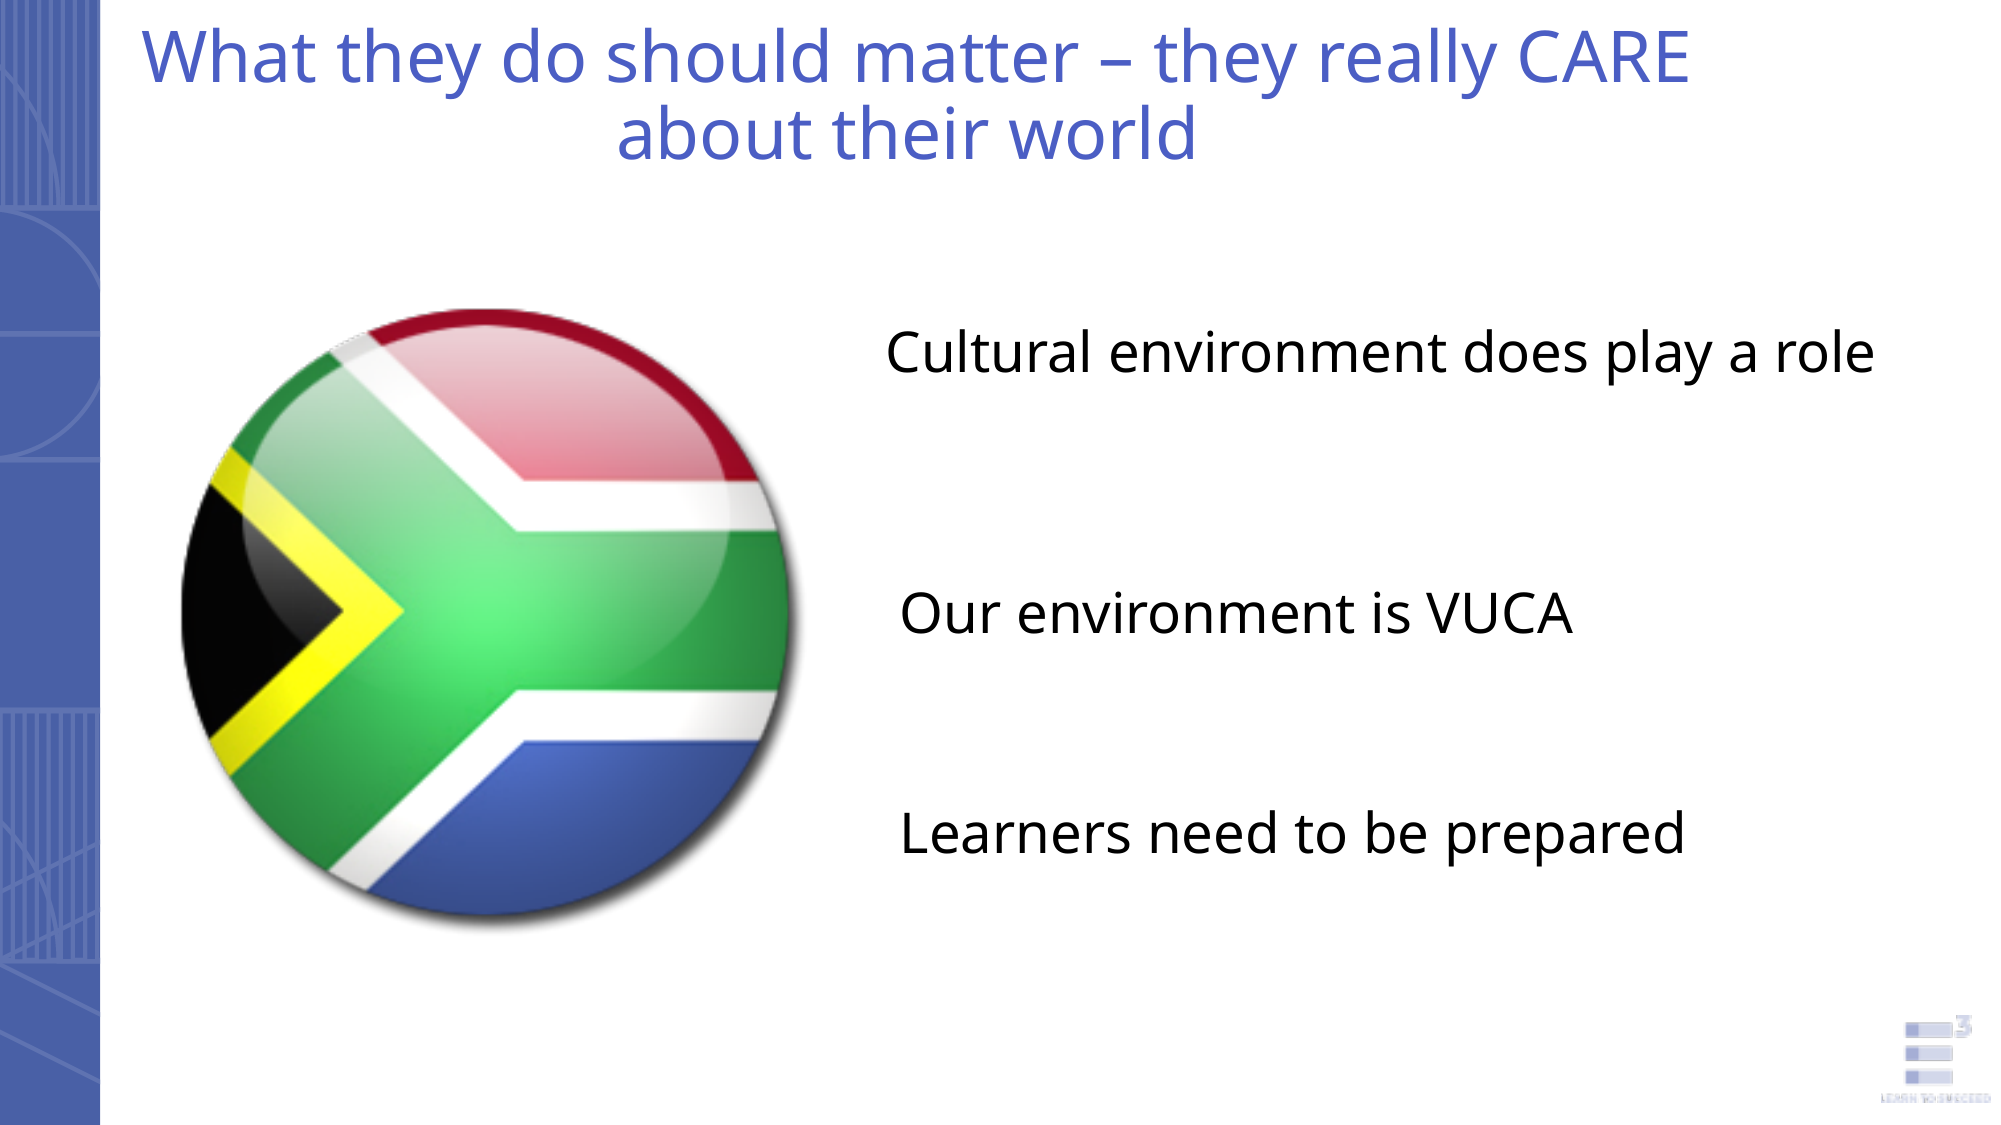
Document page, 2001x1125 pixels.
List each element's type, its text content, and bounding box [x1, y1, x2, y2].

text_box Cultural environment does play a role [870, 300, 1964, 399]
picture [0, 0, 1997, 1125]
text_box Our environment is VUCA [884, 562, 1978, 660]
title What they do should matter – they really CARE about their world [100, 13, 1734, 183]
text_box Learners need to be prepared [884, 782, 1978, 880]
